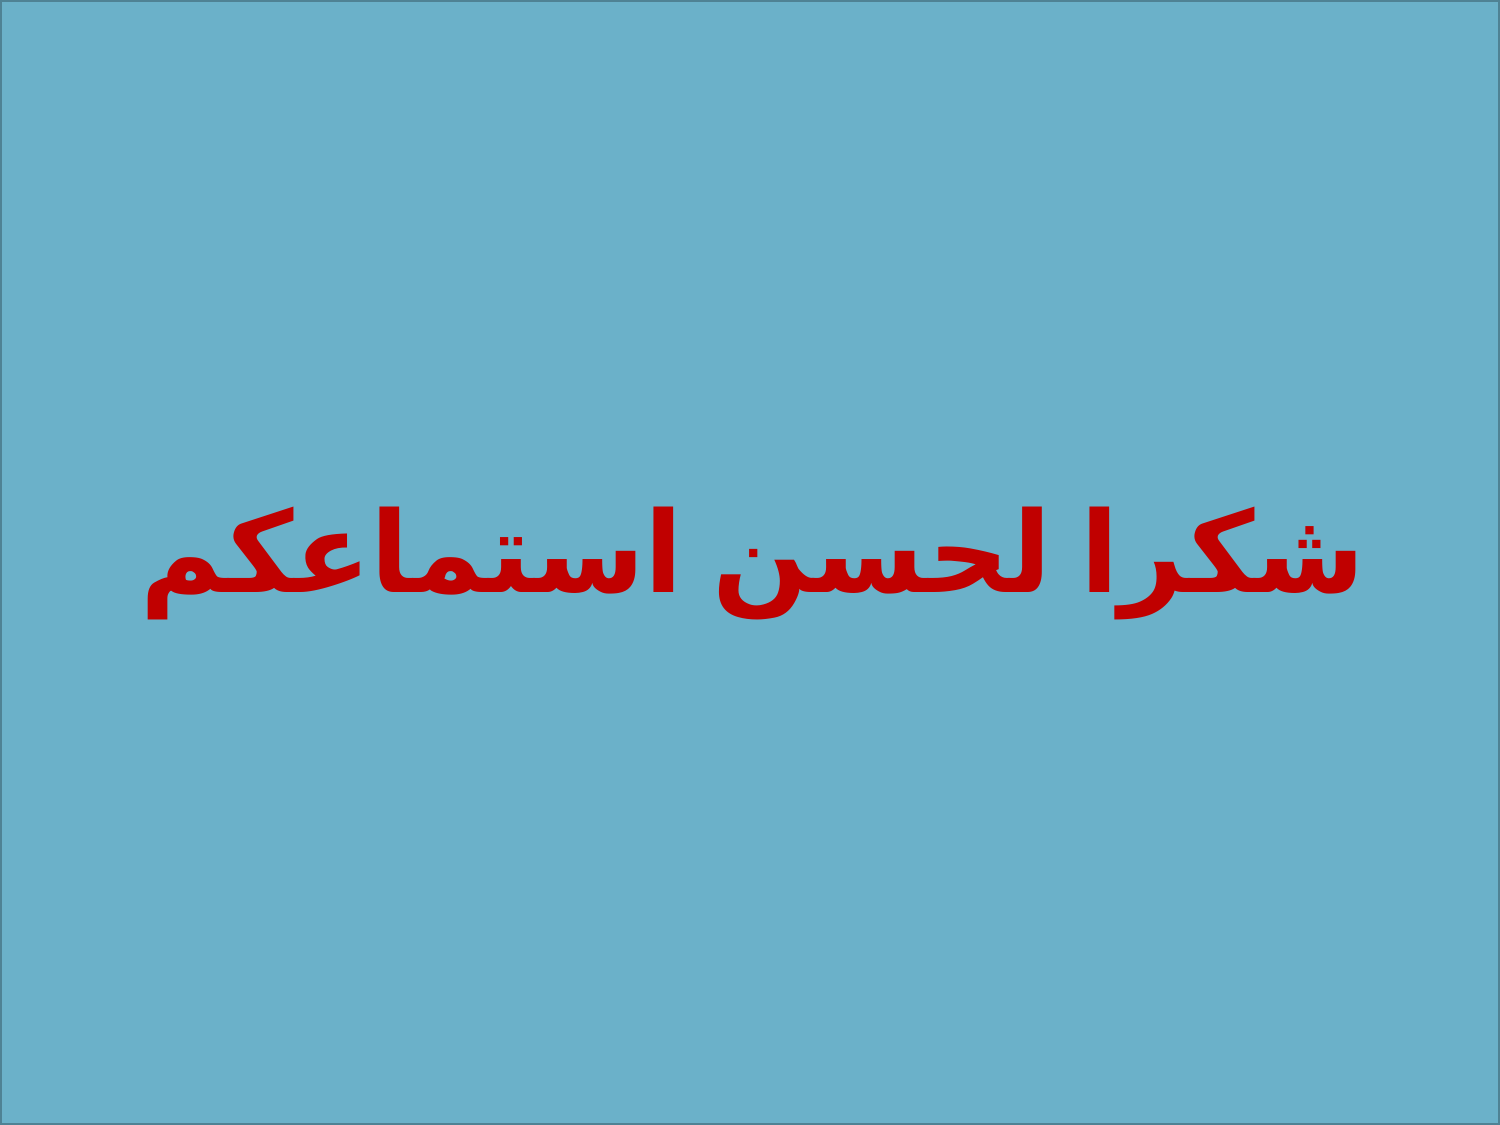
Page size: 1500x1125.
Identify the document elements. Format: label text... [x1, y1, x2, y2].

list شكرا لحسن استماعكم [0, 0, 1500, 1125]
